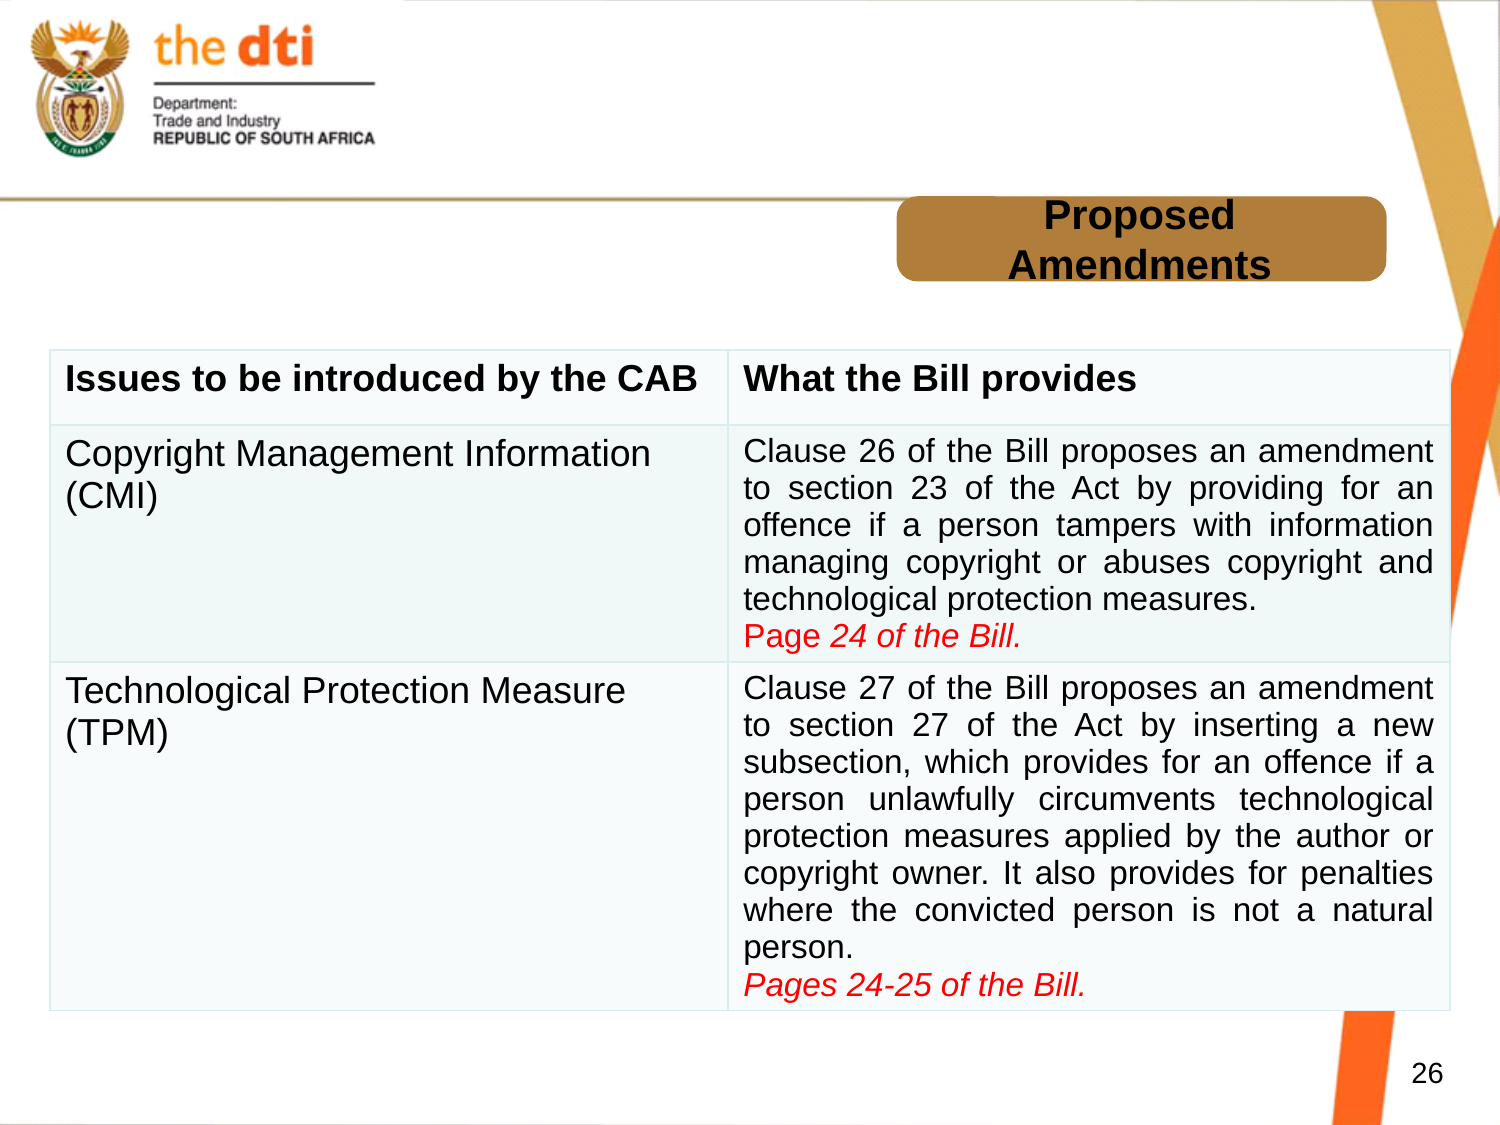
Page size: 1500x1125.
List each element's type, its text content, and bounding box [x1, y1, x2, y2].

table_header Issues to be introduced by the CAB [51, 351, 727, 424]
table_cell Clause 27 of the Bill proposes an amendment to section 27 of the Act by inserting a new subsection, which provides for an offence if a person unlawfully circumvents technological protection measures applied by the author or copyright owner. It also provides for penalties where the convicted person is not a natural person. Pages 24-25 of the Bill. [729, 663, 1449, 1010]
picture [0, 0, 1500, 1125]
table_header What the Bill provides [729, 351, 1449, 424]
slide_number 26 [1108, 1046, 1459, 1103]
table_cell Technological Protection Measure (TPM) [51, 663, 727, 1010]
table_cell Clause 26 of the Bill proposes an amendment to section 23 of the Act by providing for an offence if a person tampers with information managing copyright or abuses copyright and technological protection measures. Page 24 of the Bill. [729, 426, 1449, 661]
table_cell Copyright Management Information (CMI) [51, 426, 727, 661]
title Proposed Amendments [891, 196, 1388, 279]
